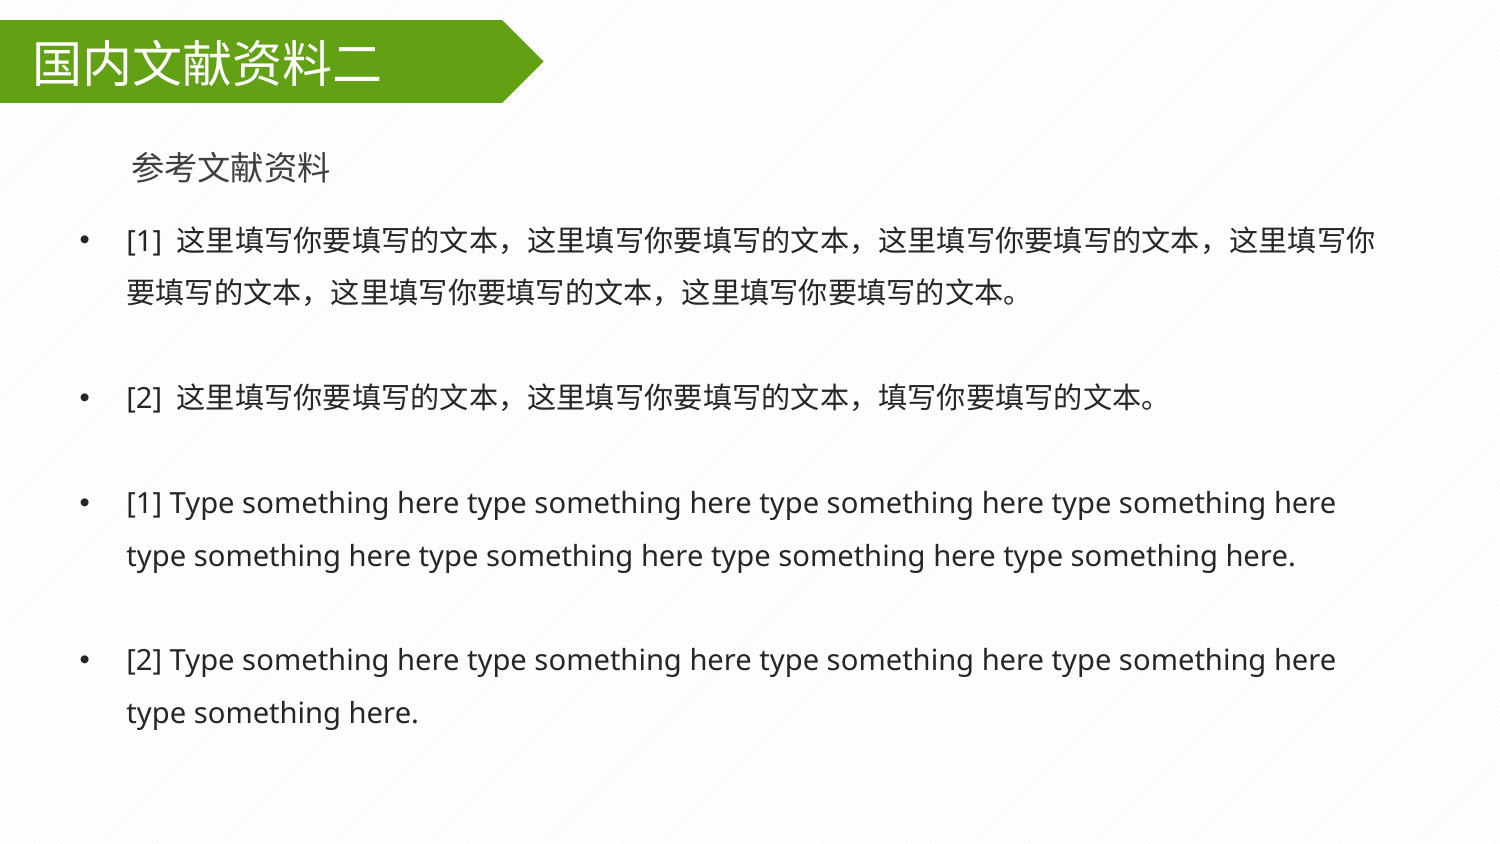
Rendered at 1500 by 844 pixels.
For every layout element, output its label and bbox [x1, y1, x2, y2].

text_box [64, 139, 1413, 721]
text_box [0, 19, 641, 104]
